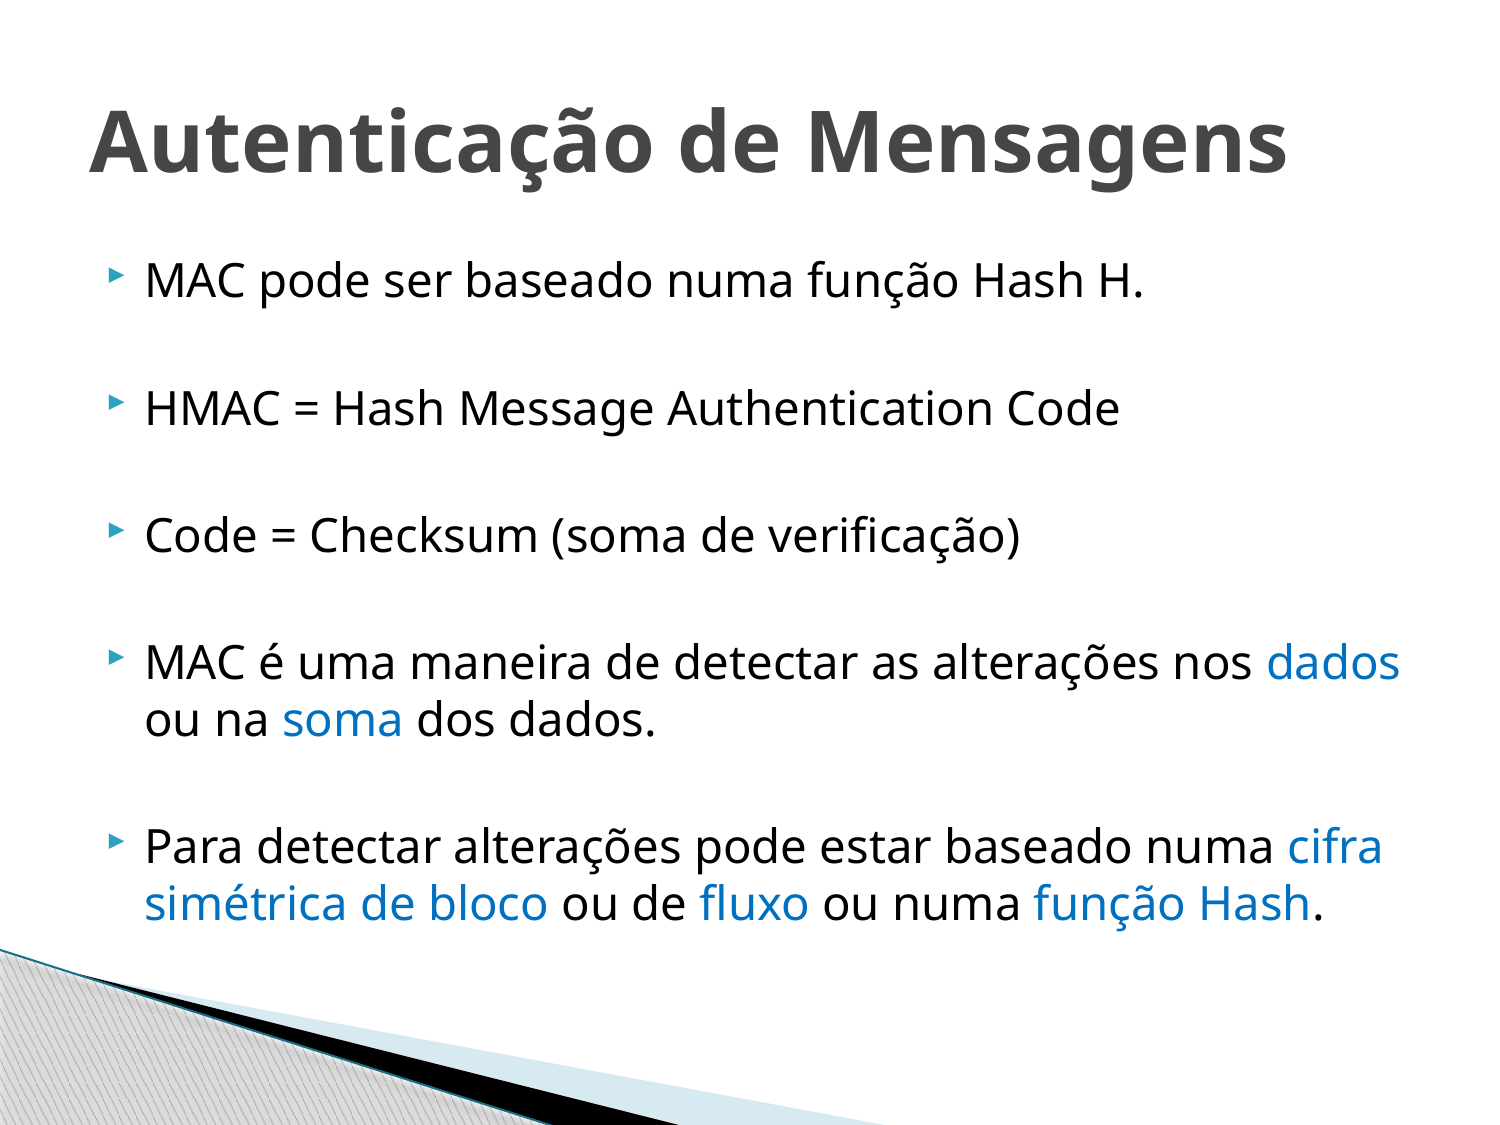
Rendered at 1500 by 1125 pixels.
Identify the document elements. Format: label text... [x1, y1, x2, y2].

list MAC pode ser baseado numa função Hash H. HMAC = Hash Message Authentication Code Code = Checksum (soma de verificação) MAC é uma maneira de detectar as alterações nos dados ou na soma dos dados. Para detectar alterações pode estar baseado numa cifra simétrica de bloco ou de fluxo ou numa função Hash. [75, 243, 1425, 986]
title Autenticação de Mensagens [75, 45, 1425, 233]
